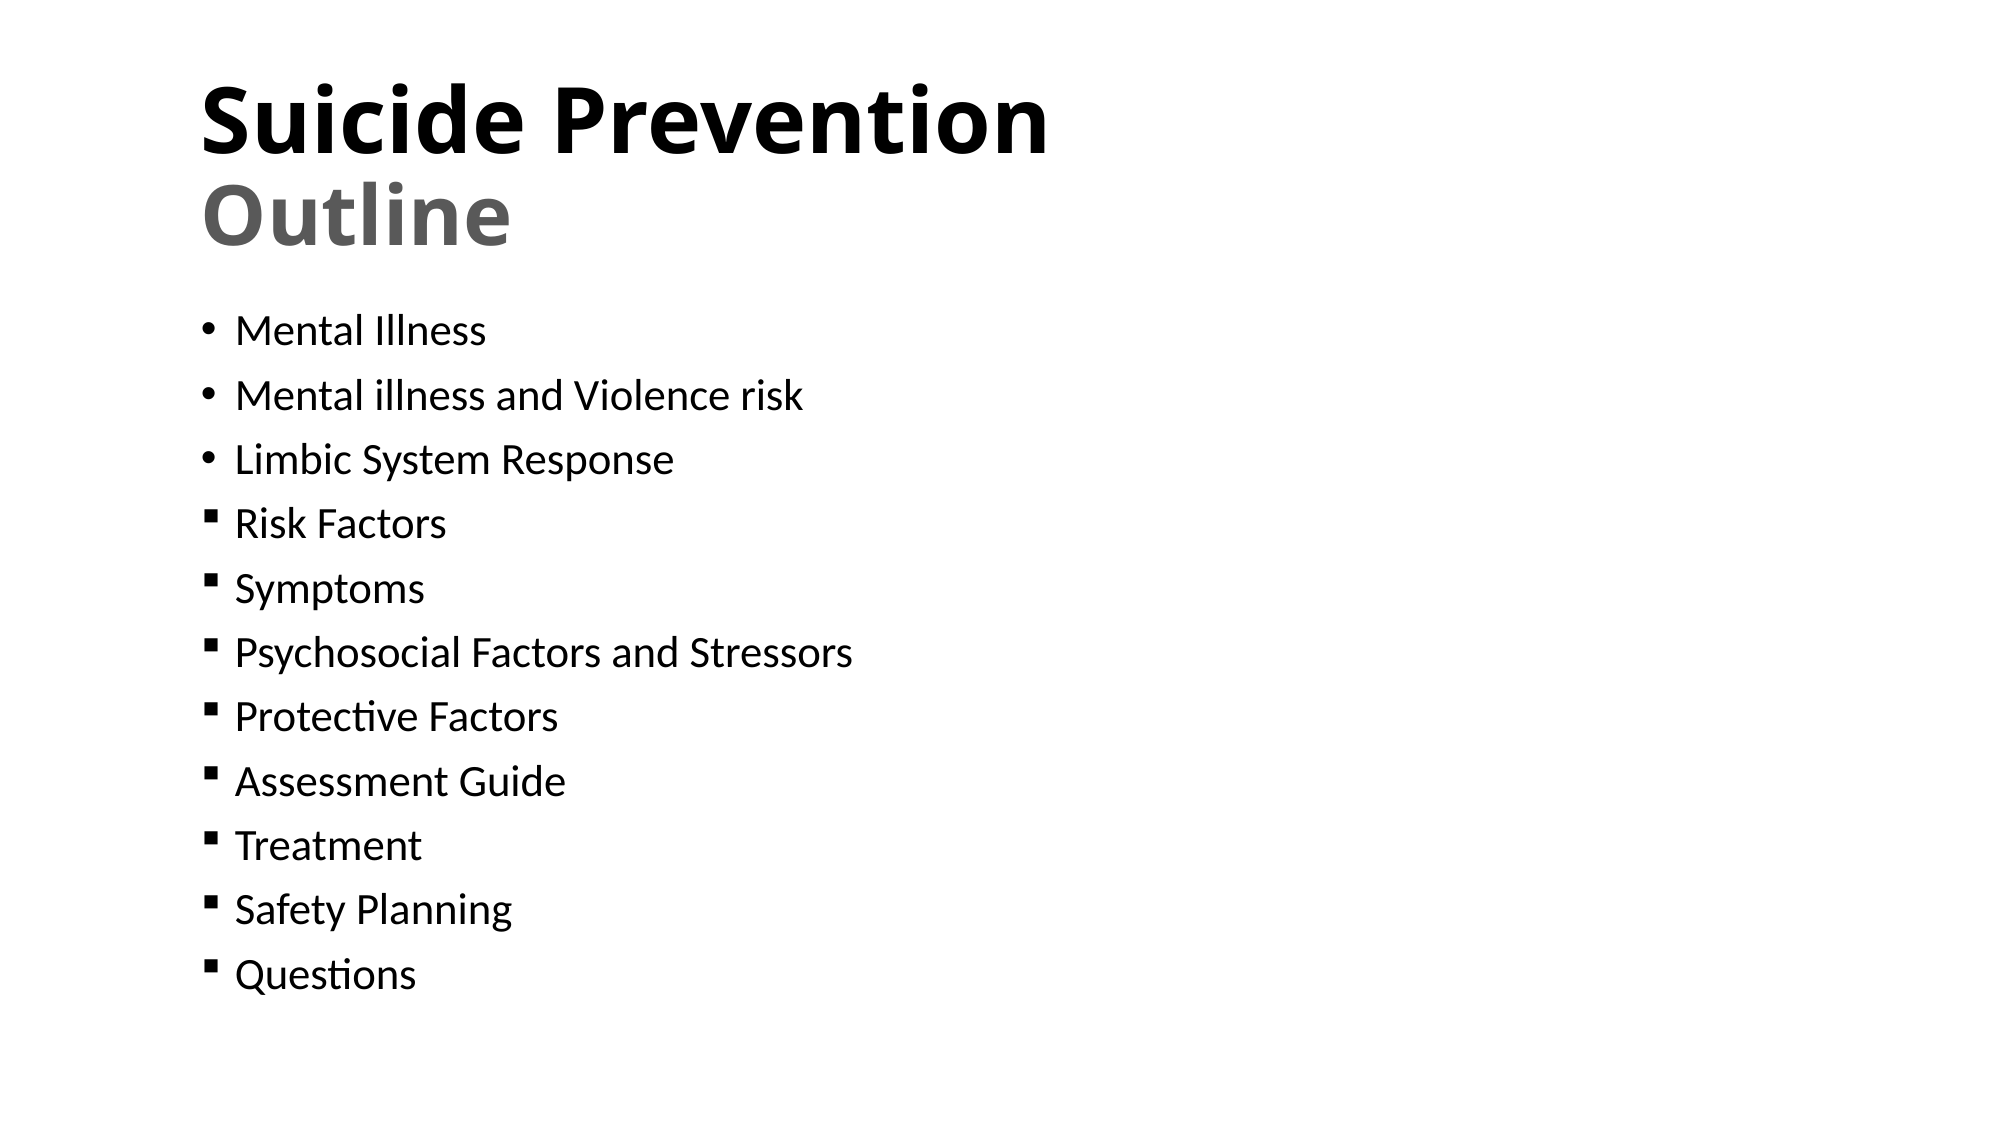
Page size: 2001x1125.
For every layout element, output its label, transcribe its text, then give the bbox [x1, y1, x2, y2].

title Suicide Prevention Outline [185, 59, 1863, 278]
list Mental Illness Mental illness and Violence risk Limbic System Response Risk Factors Symptoms Psychosocial Factors and Stressors Protective Factors Assessment Guide Treatment Safety Planning Questions [185, 299, 1863, 1014]
